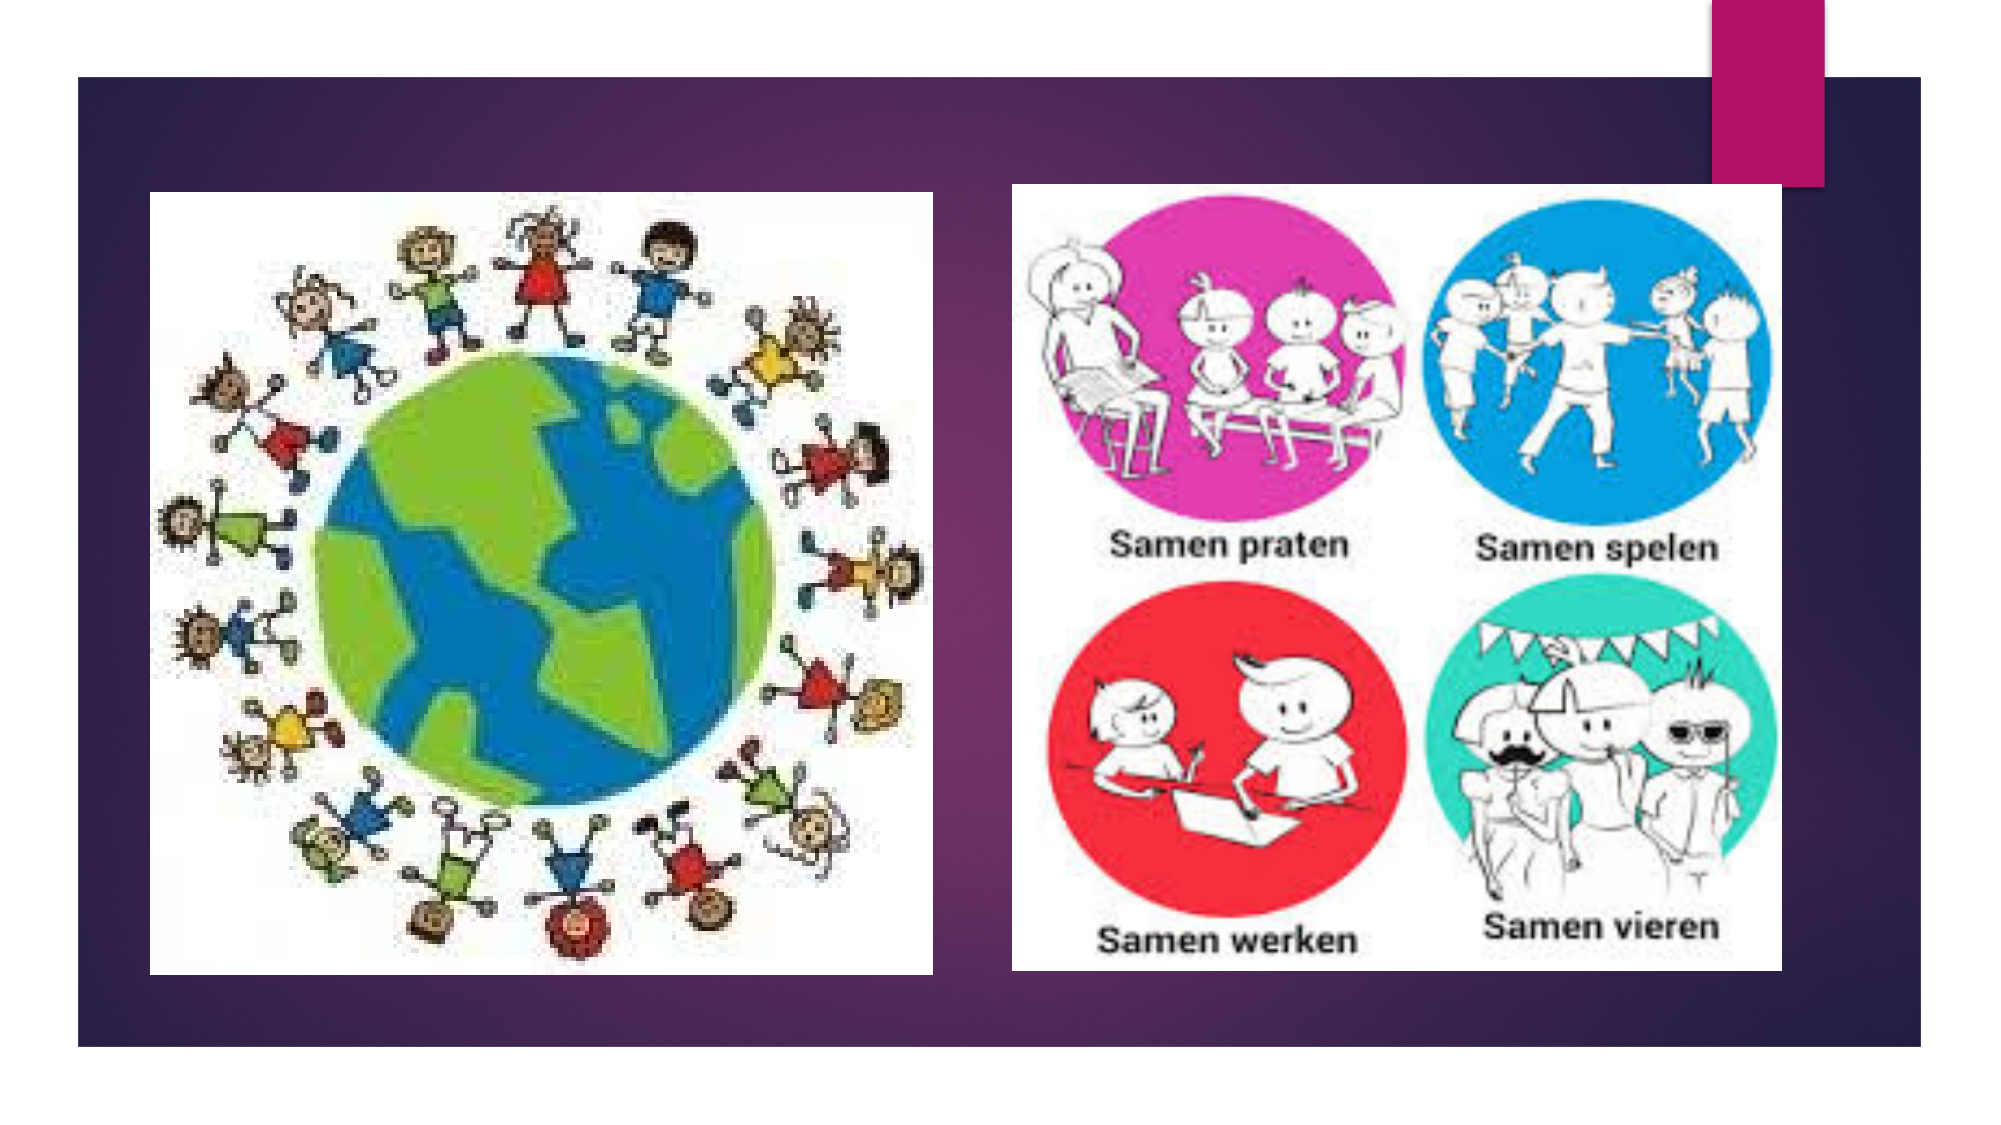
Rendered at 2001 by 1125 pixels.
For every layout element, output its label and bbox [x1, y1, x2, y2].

picture [1012, 184, 1782, 971]
picture [149, 191, 933, 976]
